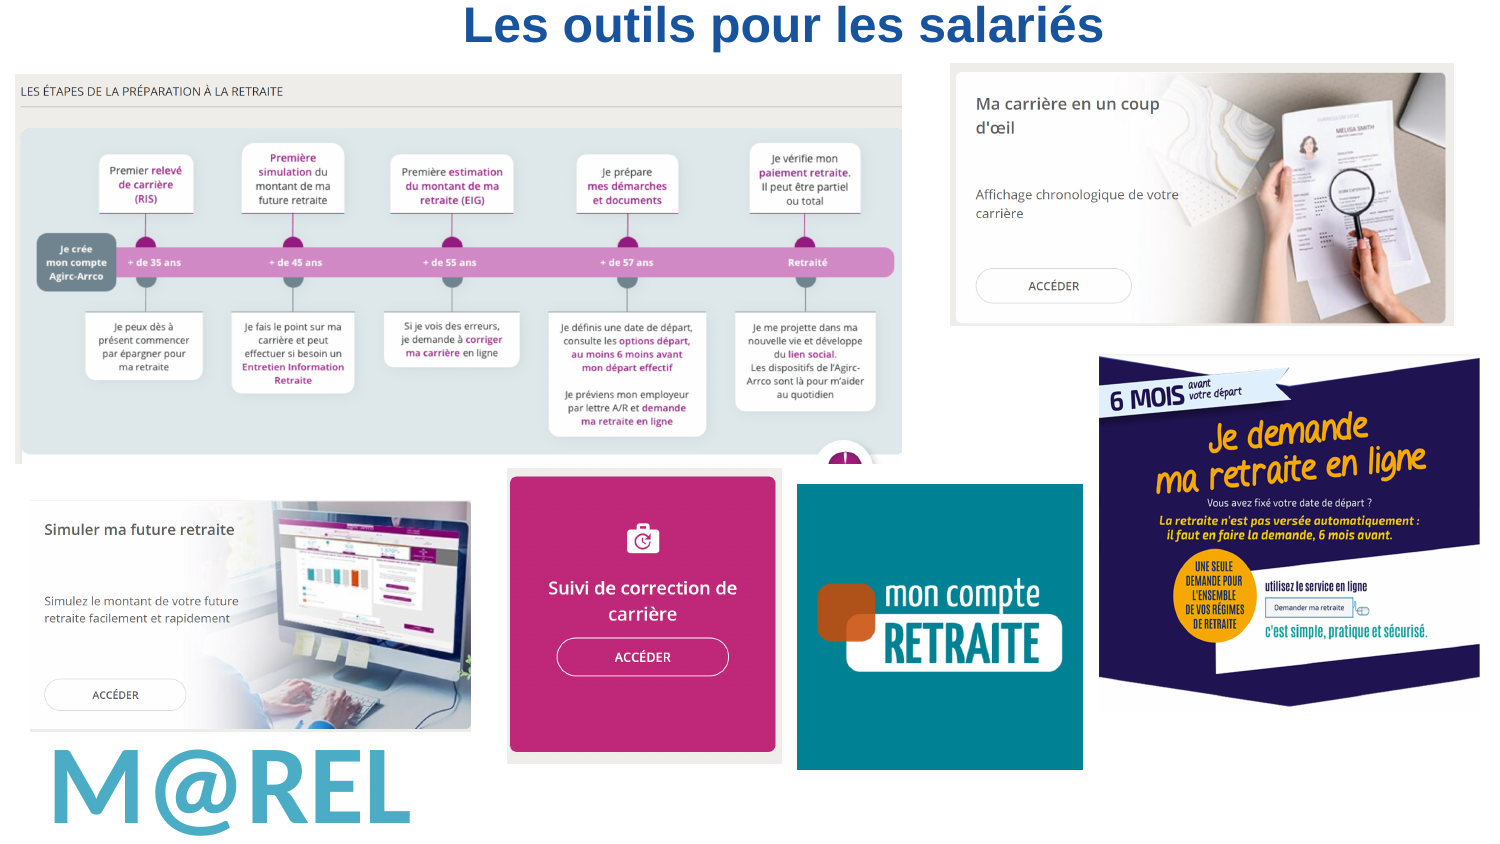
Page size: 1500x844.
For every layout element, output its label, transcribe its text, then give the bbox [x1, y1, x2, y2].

picture [950, 63, 1455, 326]
picture [797, 484, 1083, 770]
text_box M@REL [32, 740, 428, 844]
picture [507, 467, 782, 765]
picture [15, 74, 902, 464]
picture [1098, 354, 1480, 713]
picture [30, 500, 471, 732]
